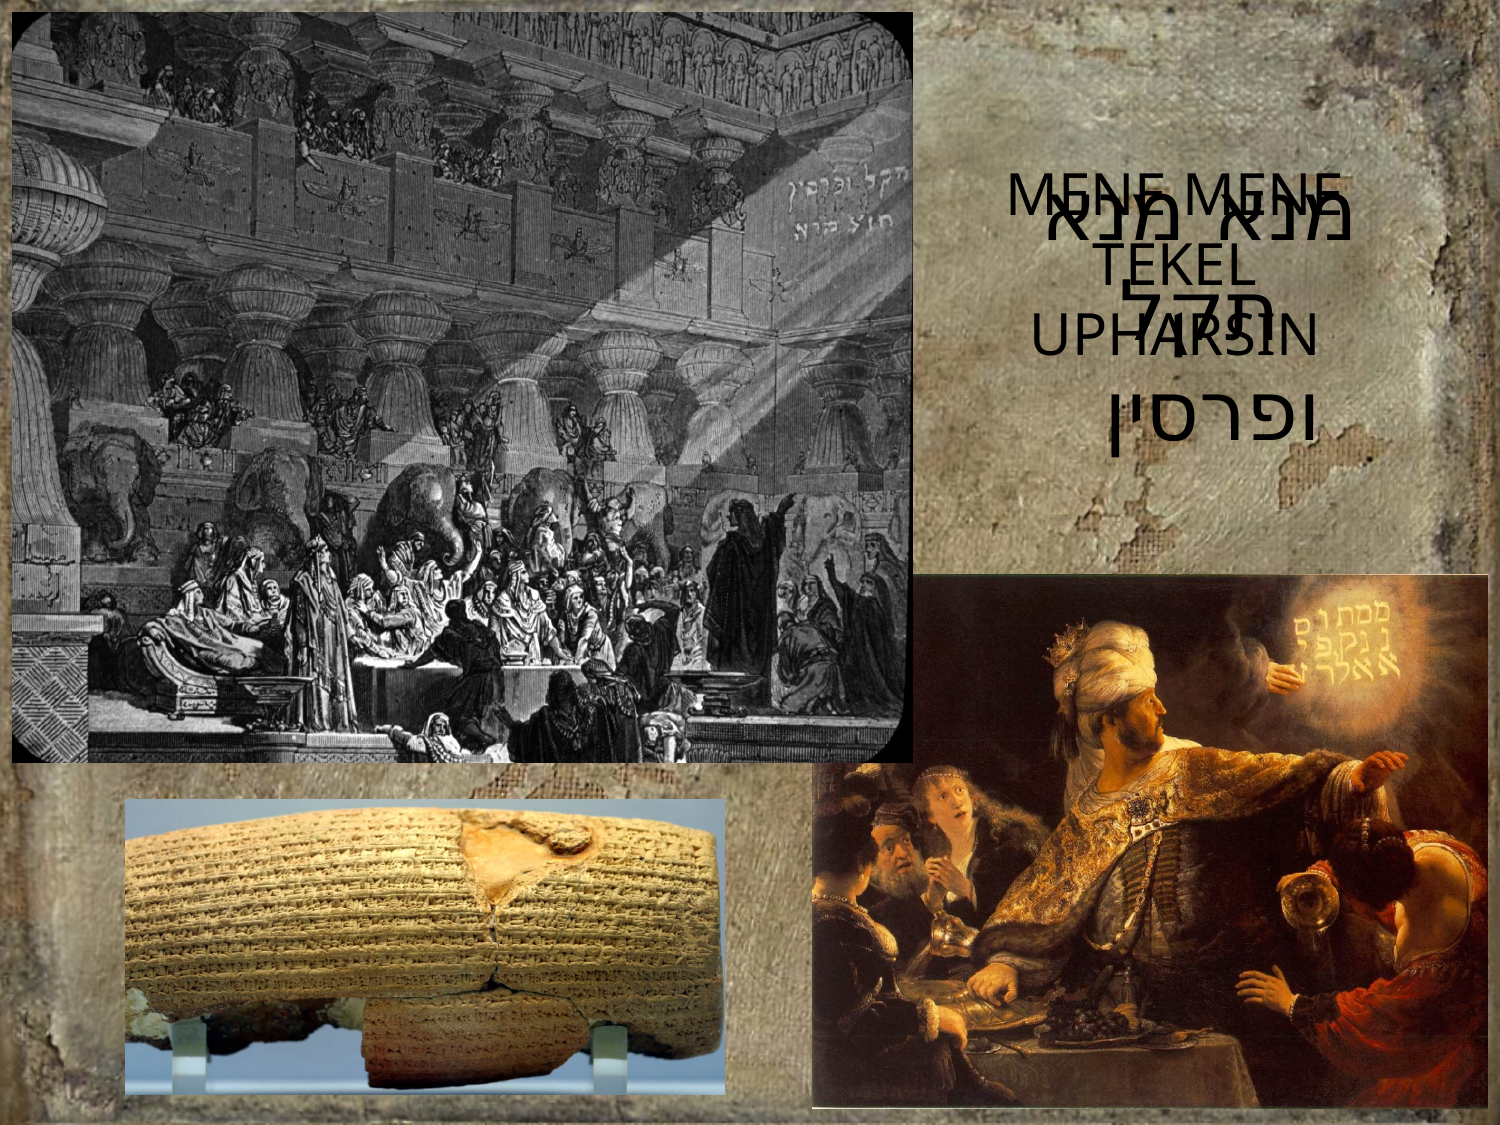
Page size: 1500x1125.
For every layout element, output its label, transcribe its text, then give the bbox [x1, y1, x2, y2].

picture [0, 0, 1500, 1125]
text_box מנא מנא תקל ופרסין [974, 149, 1425, 465]
